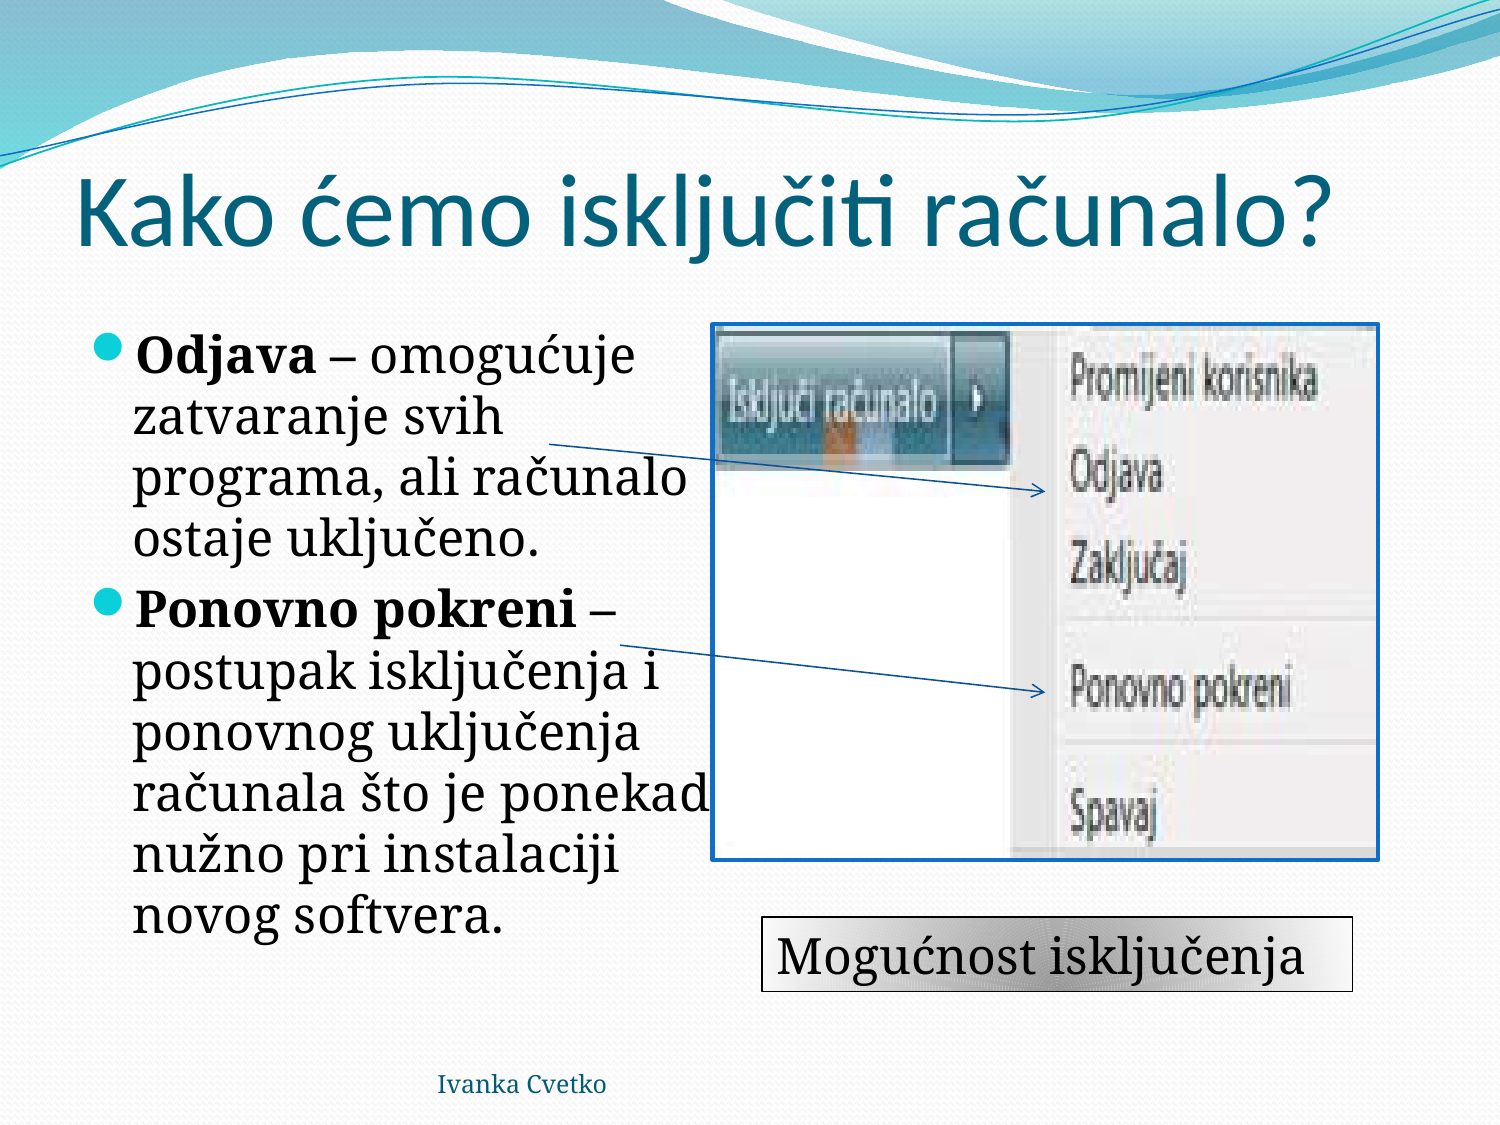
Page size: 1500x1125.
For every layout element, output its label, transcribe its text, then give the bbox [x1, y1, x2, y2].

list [714, 326, 1377, 859]
footer Ivanka Cvetko [437, 1042, 988, 1103]
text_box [548, 444, 1046, 492]
text_box Mogućnost isključenja [761, 916, 1353, 992]
list Odjava – omogućuje zatvaranje svih programa, ali računalo ostaje uključeno. Ponovno pokreni – postupak isključenja i ponovnog uključenja računala što je ponekad nužno pri instalaciji novog softvera. [75, 314, 738, 1043]
title Kako ćemo isključiti računalo? [75, 115, 1425, 268]
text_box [619, 644, 1046, 693]
